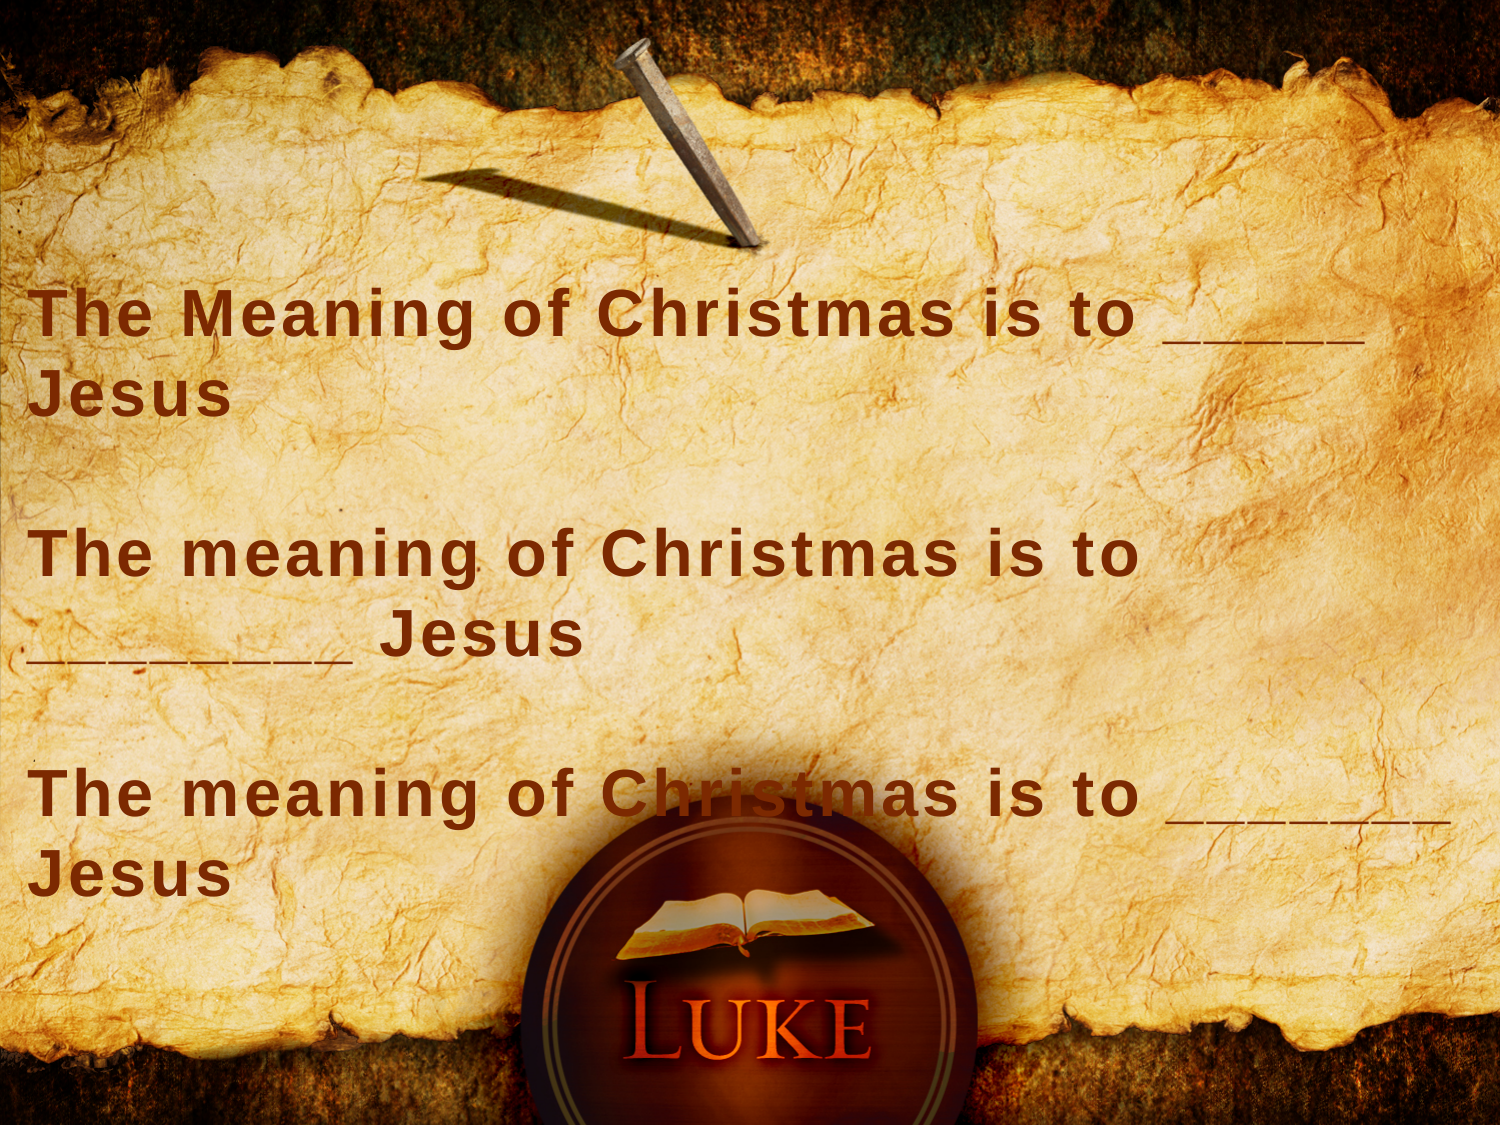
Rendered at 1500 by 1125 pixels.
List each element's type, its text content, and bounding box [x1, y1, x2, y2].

text_box The Meaning of Christmas is to _____ Jesus The meaning of Christmas is to ________ Jesus The meaning of Christmas is to _______ Jesus [12, 262, 1500, 1125]
picture [0, 0, 1500, 1125]
